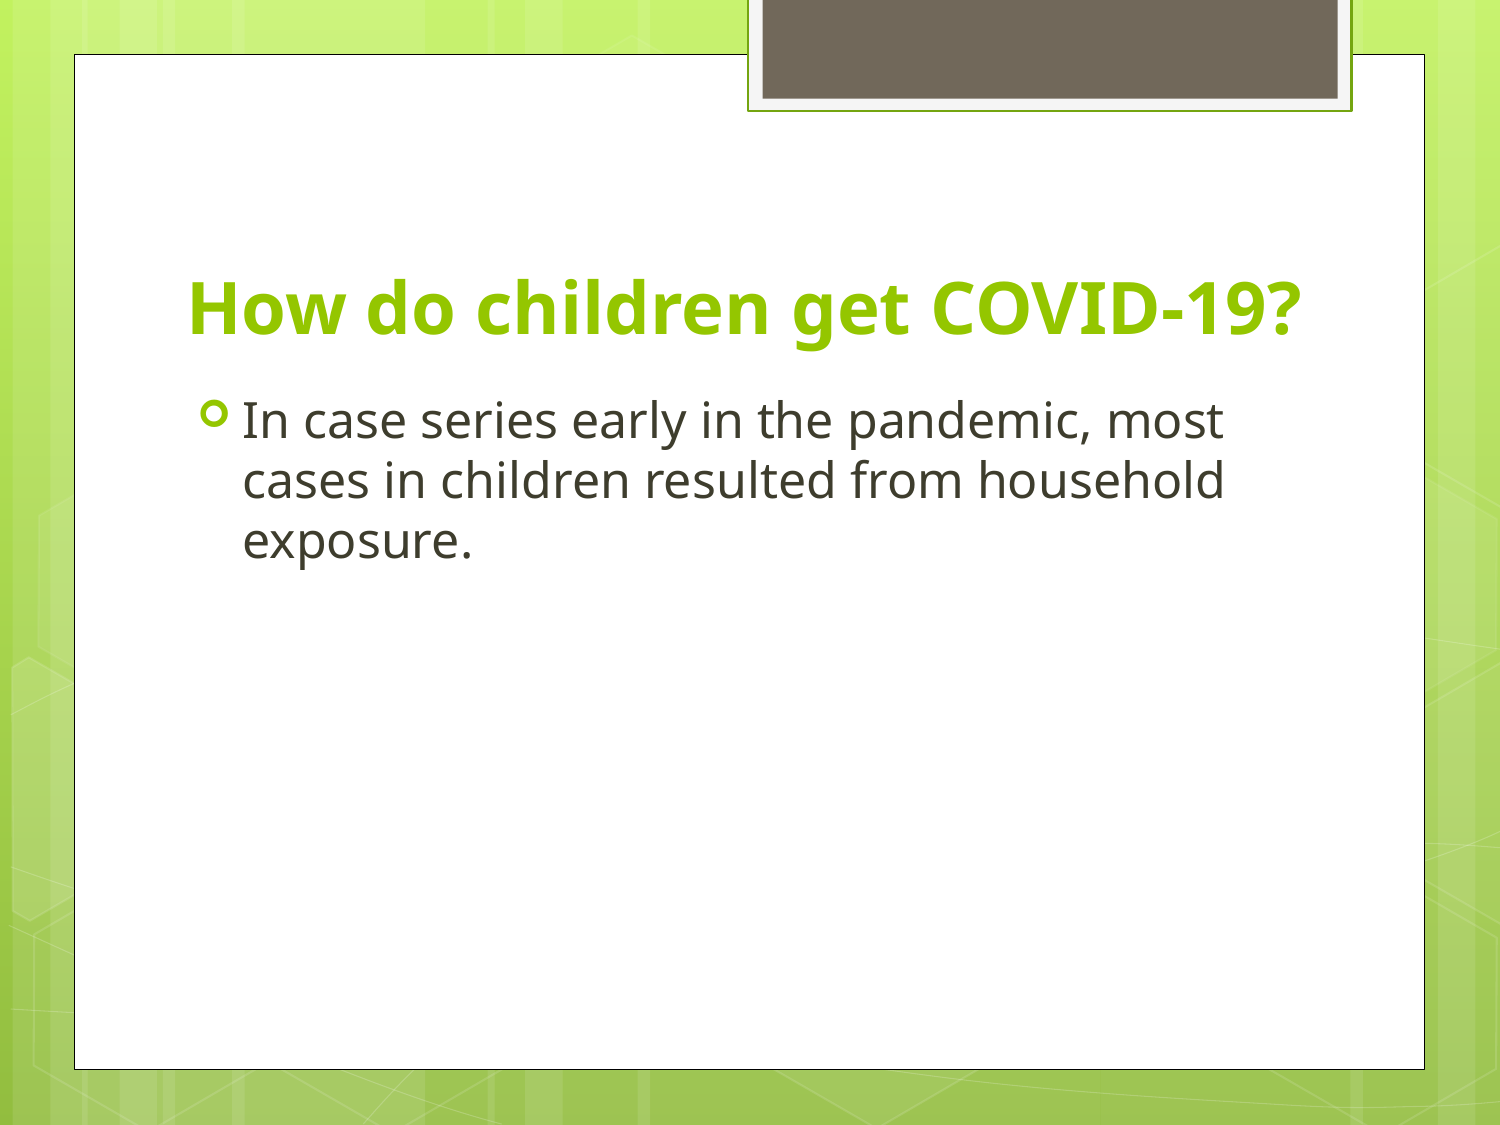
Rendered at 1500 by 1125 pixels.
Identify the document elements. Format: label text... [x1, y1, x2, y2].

title How do children get COVID-19? [171, 168, 1324, 357]
list In case series early in the pandemic, most cases in children resulted from household exposure. [171, 381, 1283, 957]
